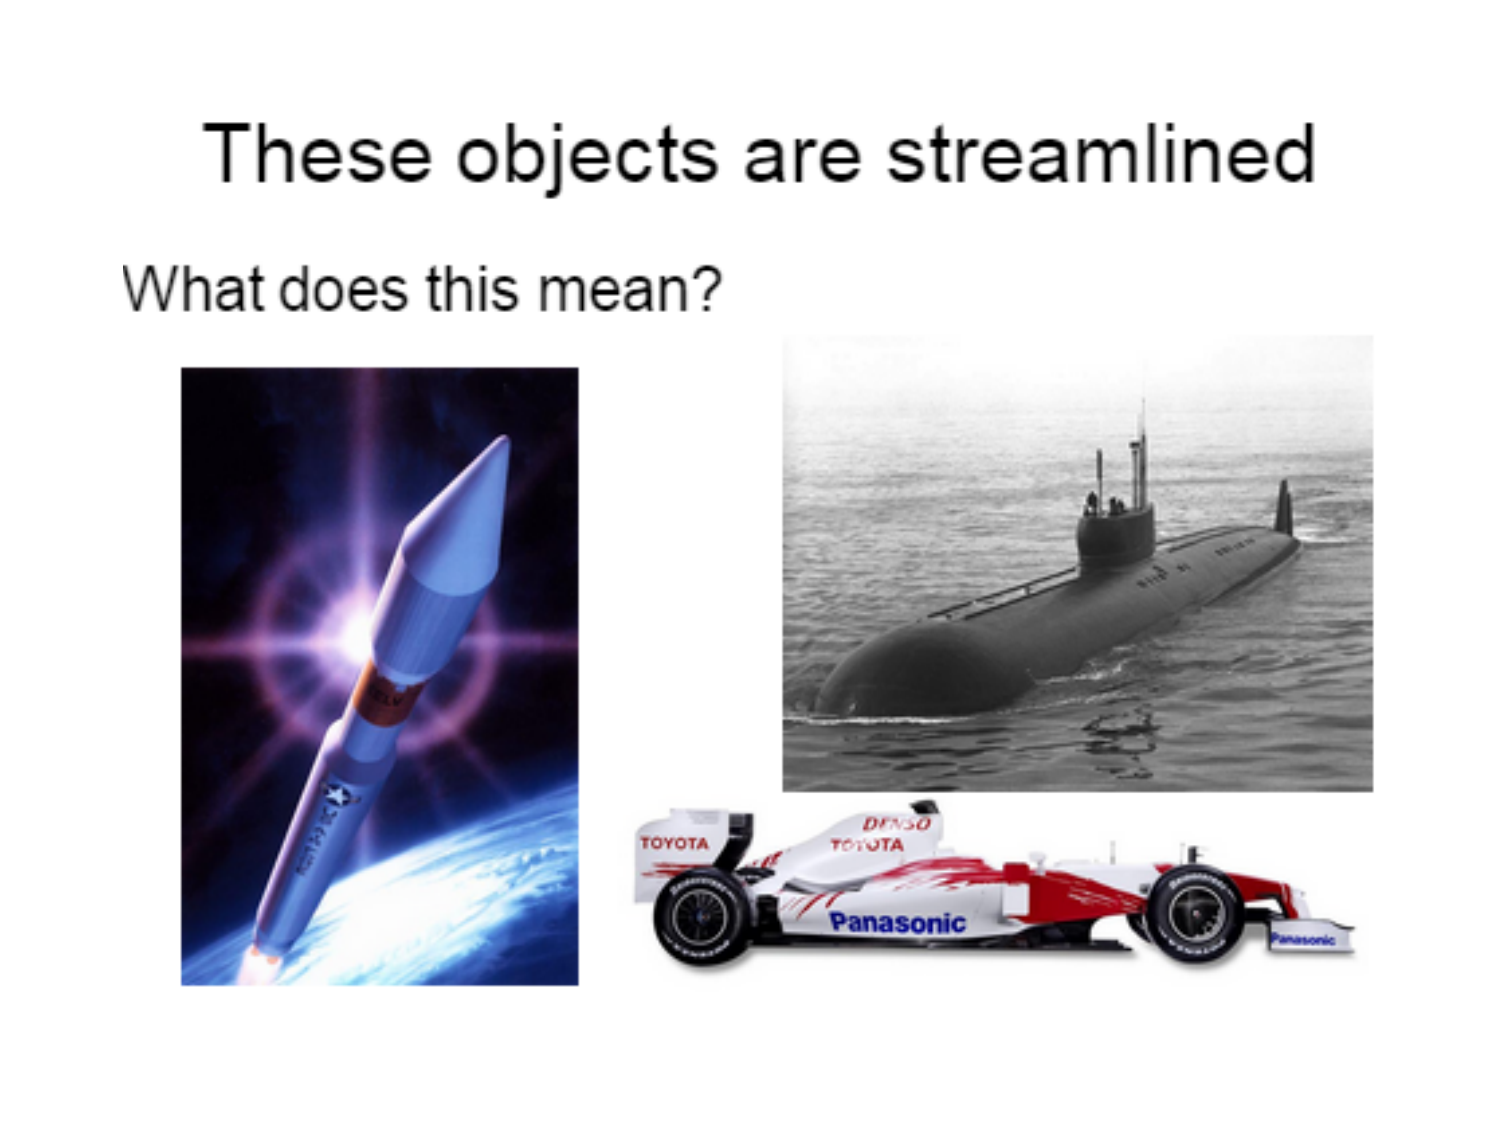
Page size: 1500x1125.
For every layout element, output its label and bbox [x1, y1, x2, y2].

picture [123, 105, 1418, 1000]
